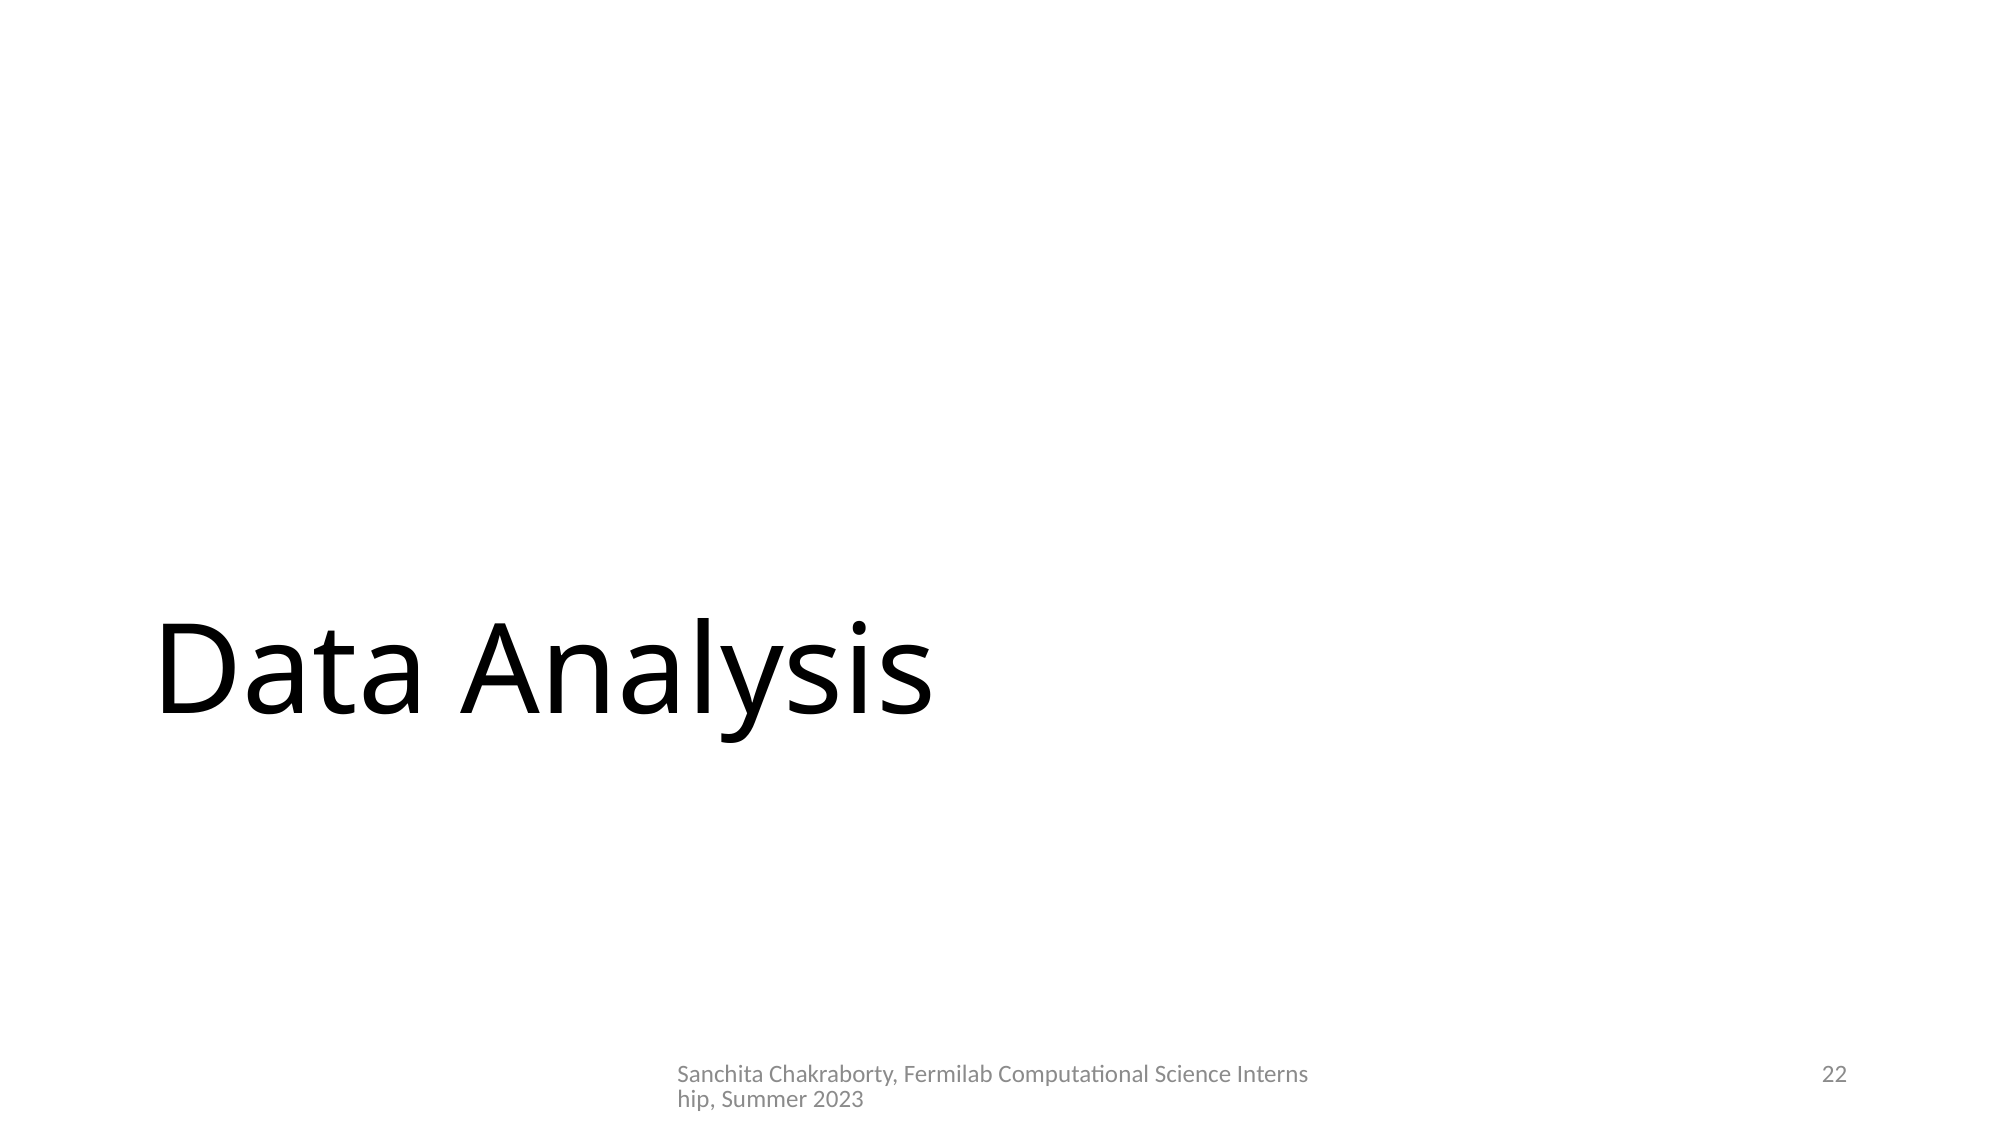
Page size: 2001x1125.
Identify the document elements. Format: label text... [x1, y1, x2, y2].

footer Sanchita Chakraborty, Fermilab Computational Science Internship, Summer 2023 [662, 1042, 1338, 1103]
slide_number 22 [1412, 1042, 1863, 1103]
title Data Analysis [136, 280, 1862, 749]
